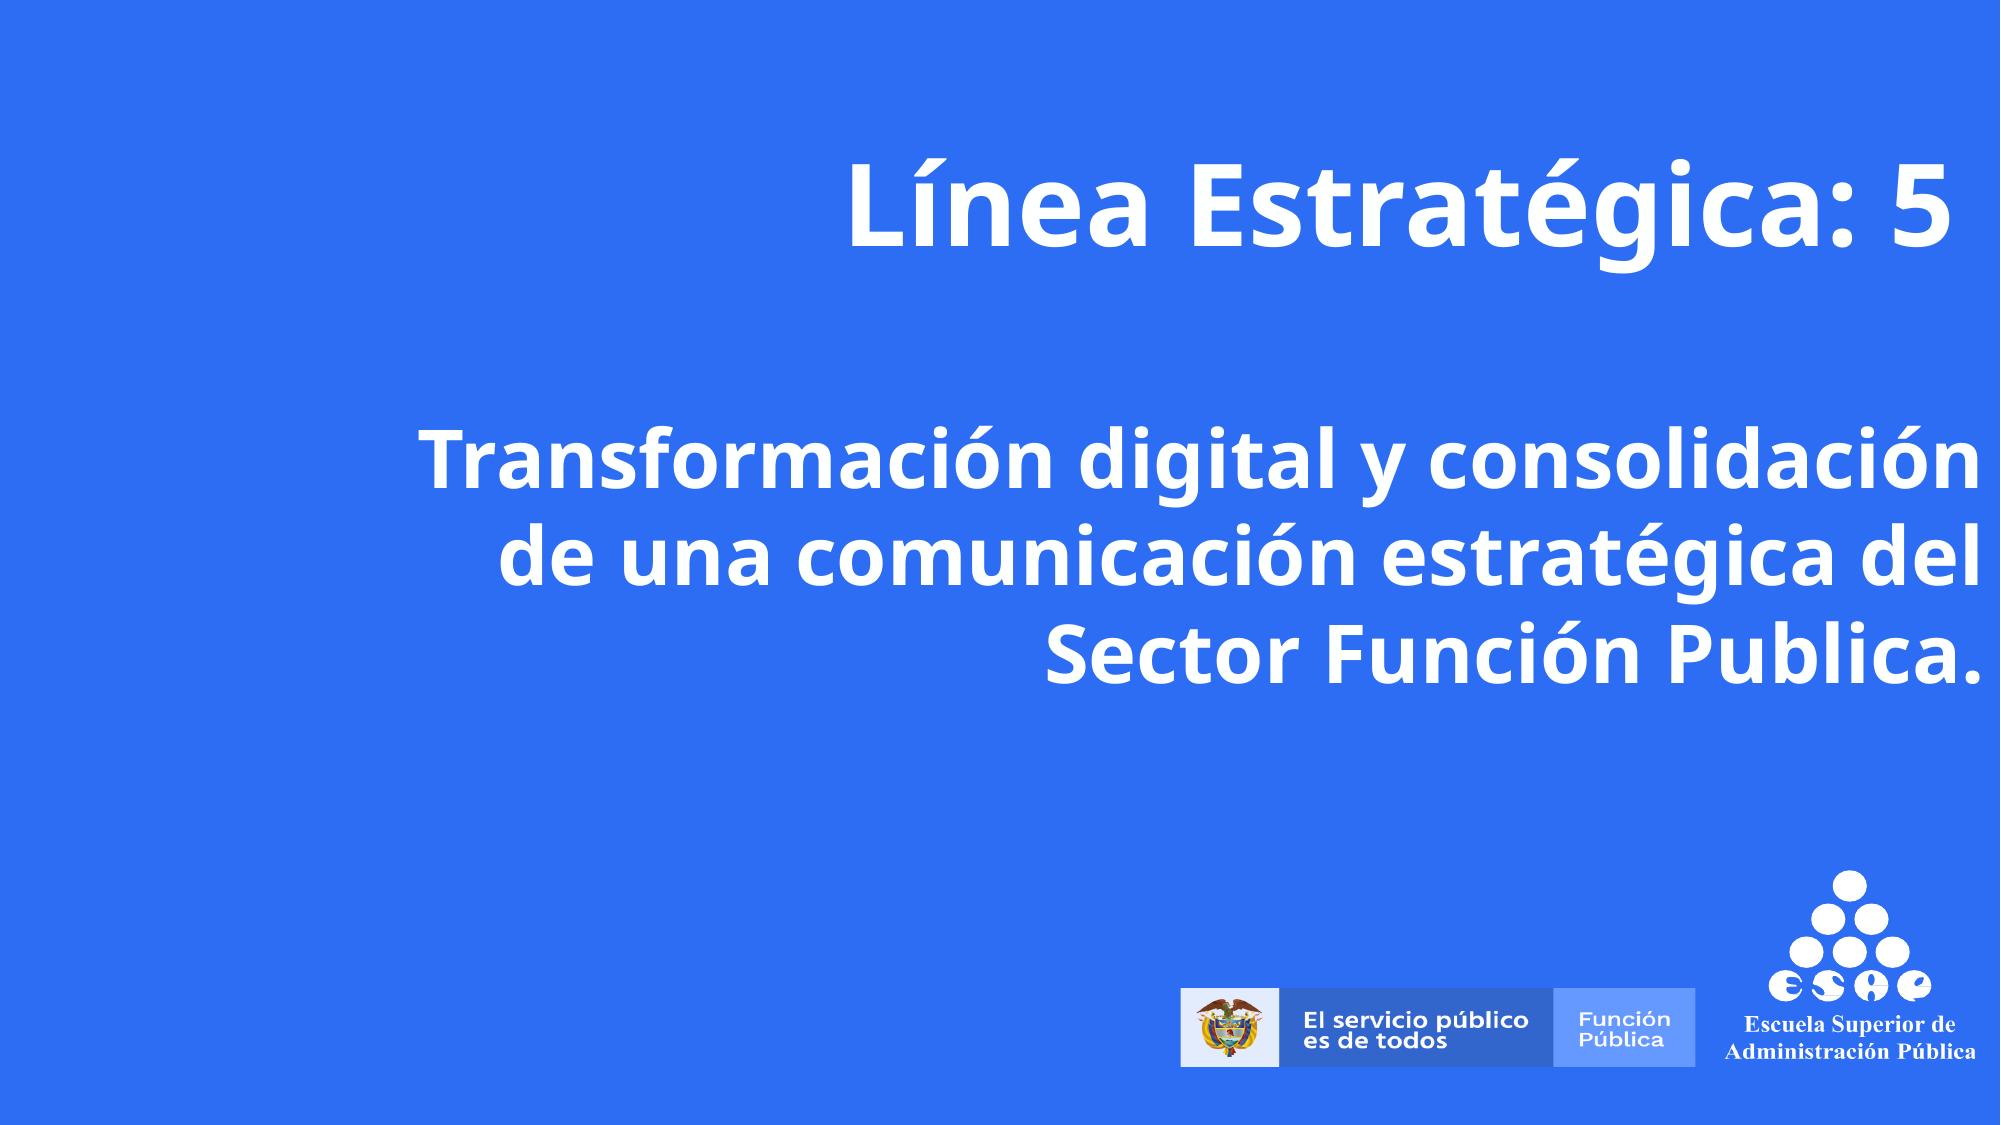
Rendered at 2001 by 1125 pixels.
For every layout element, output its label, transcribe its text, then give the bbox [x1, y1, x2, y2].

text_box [1724, 870, 1976, 1060]
title Línea Estratégica: 5 Transformación digital y consolidación de una comunicación estratégica del Sector Función Publica. [398, 211, 2000, 805]
picture [1180, 988, 1696, 1067]
